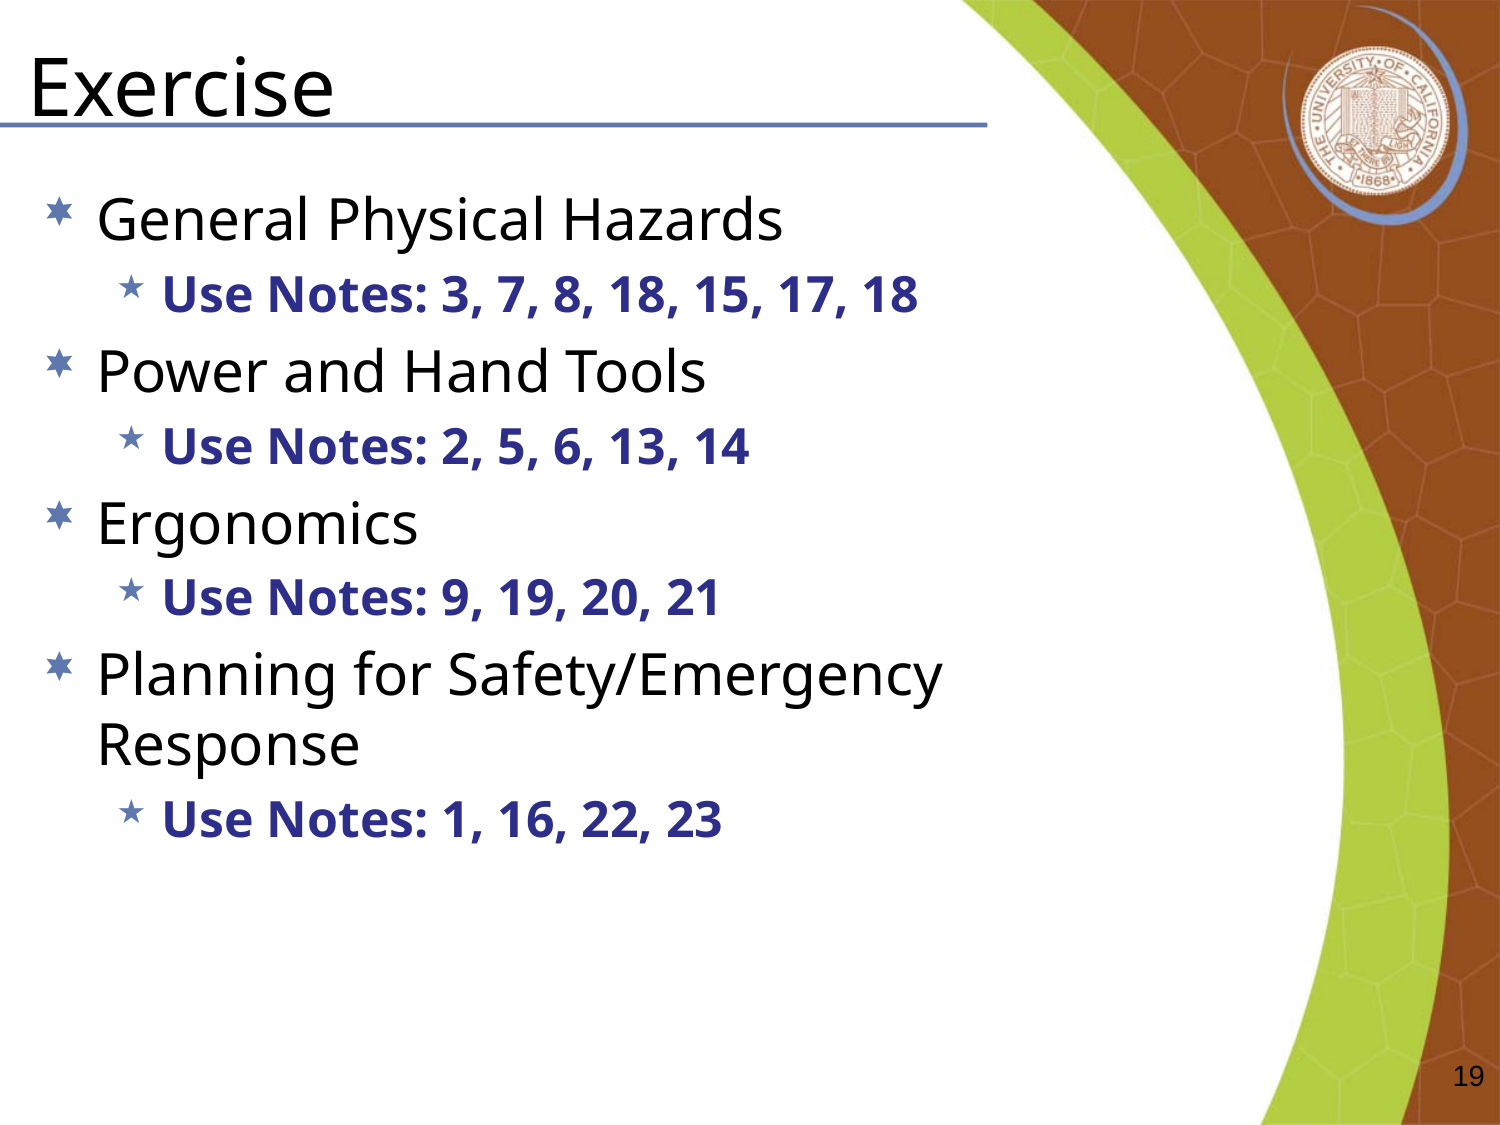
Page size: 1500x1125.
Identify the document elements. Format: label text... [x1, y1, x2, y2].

title Exercise [12, 24, 1038, 143]
picture [0, 0, 1500, 1125]
slide_number 19 [1337, 1049, 1500, 1125]
list General Physical Hazards Use Notes: 3, 7, 8, 18, 15, 17, 18 Power and Hand Tools Use Notes: 2, 5, 6, 13, 14 Ergonomics Use Notes: 9, 19, 20, 21 Planning for Safety/Emergency Response Use Notes: 1, 16, 22, 23 [24, 174, 1213, 1038]
